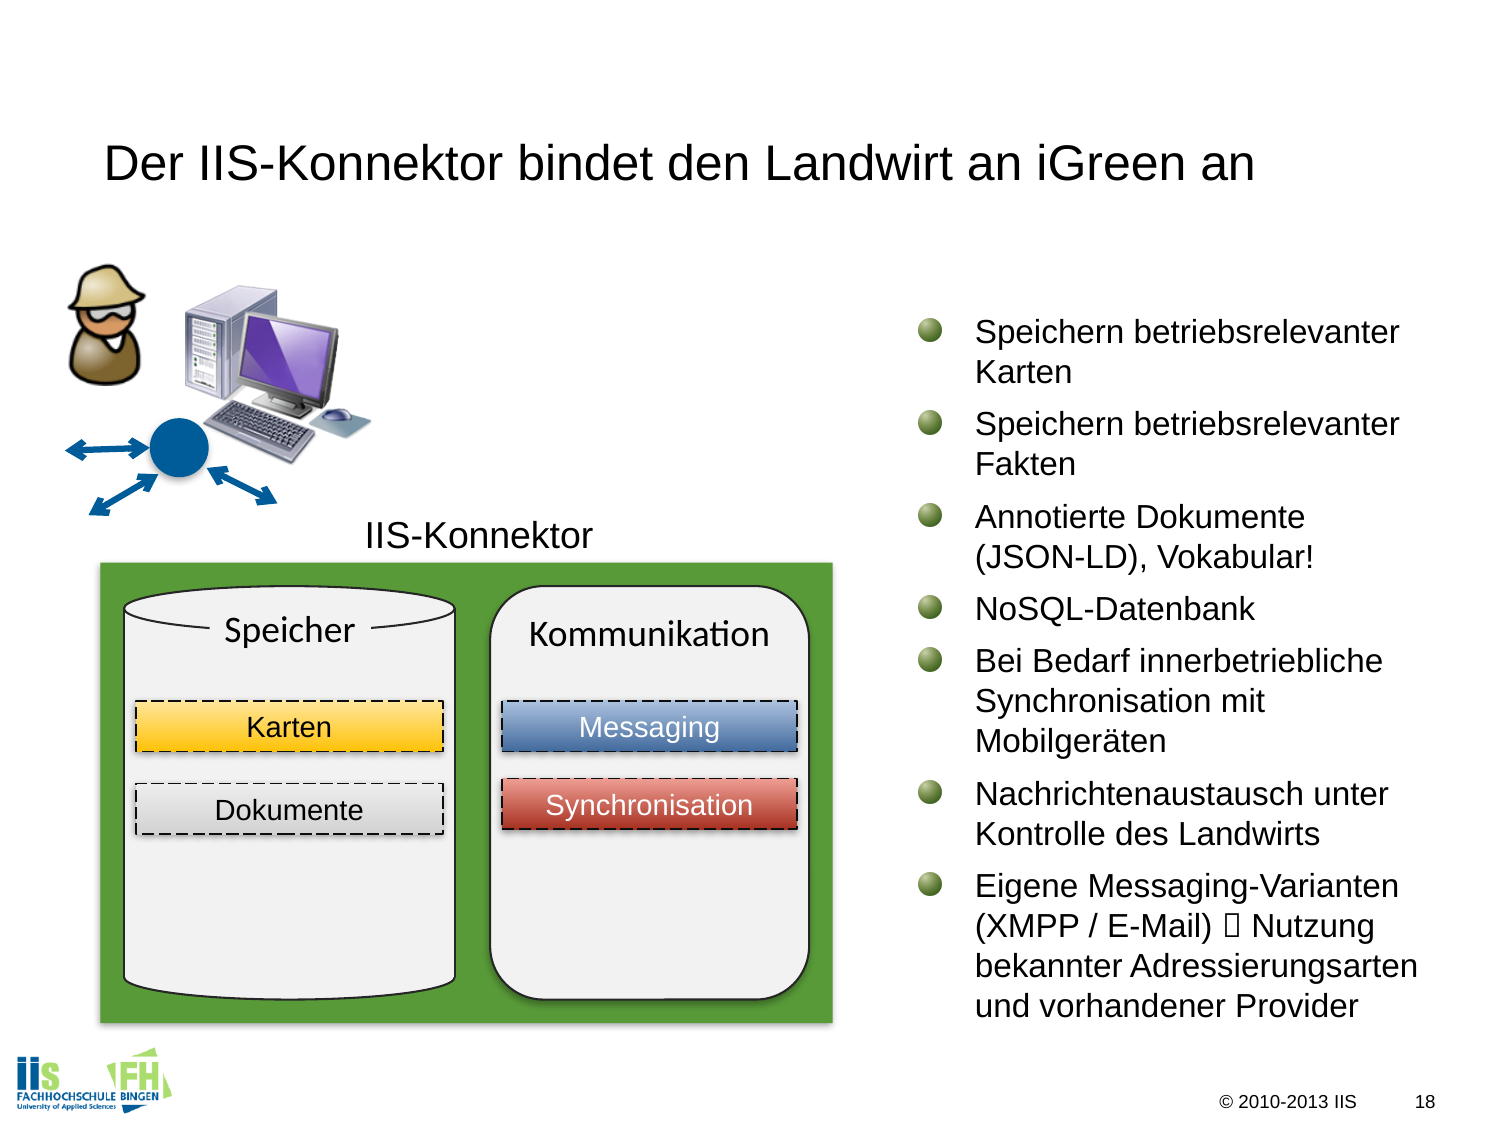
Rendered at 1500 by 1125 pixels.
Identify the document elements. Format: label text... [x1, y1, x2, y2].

text_box Messaging [501, 700, 798, 752]
picture [16, 1046, 172, 1114]
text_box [88, 473, 159, 516]
text_box Kommunikation [489, 585, 810, 1001]
picture [182, 273, 374, 465]
title Der IIS-Konnektor bindet den Landwirt an iGreen an [88, 89, 1392, 231]
slide_number 18 [1399, 1081, 1468, 1120]
picture [918, 872, 942, 896]
picture [918, 647, 942, 672]
picture [918, 410, 942, 435]
picture [40, 261, 172, 387]
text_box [123, 585, 455, 1000]
text_box [100, 562, 833, 1024]
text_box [64, 447, 150, 451]
list Speichern betriebsrelevanter Karten Speichern betriebsrelevanter Fakten Annotierte Dokumente (JSON-LD), Vokabular! NoSQL-Datenbank Bei Bedarf innerbetriebliche Synchronisation mit Mobilgeräten Nachrichtenaustausch unter Kontrolle des Landwirts Eigene Messaging-Varianten (XMPP / E-Mail)  Nutzung bekannter Adressierungsarten und vorhandener Provider [903, 302, 1471, 1083]
text_box [149, 417, 195, 478]
text_box Synchronisation [501, 778, 798, 830]
picture [918, 595, 942, 619]
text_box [206, 467, 278, 504]
text_box IIS-Konnektor [349, 503, 609, 564]
picture [918, 780, 942, 804]
picture [918, 503, 942, 527]
picture [918, 318, 942, 342]
